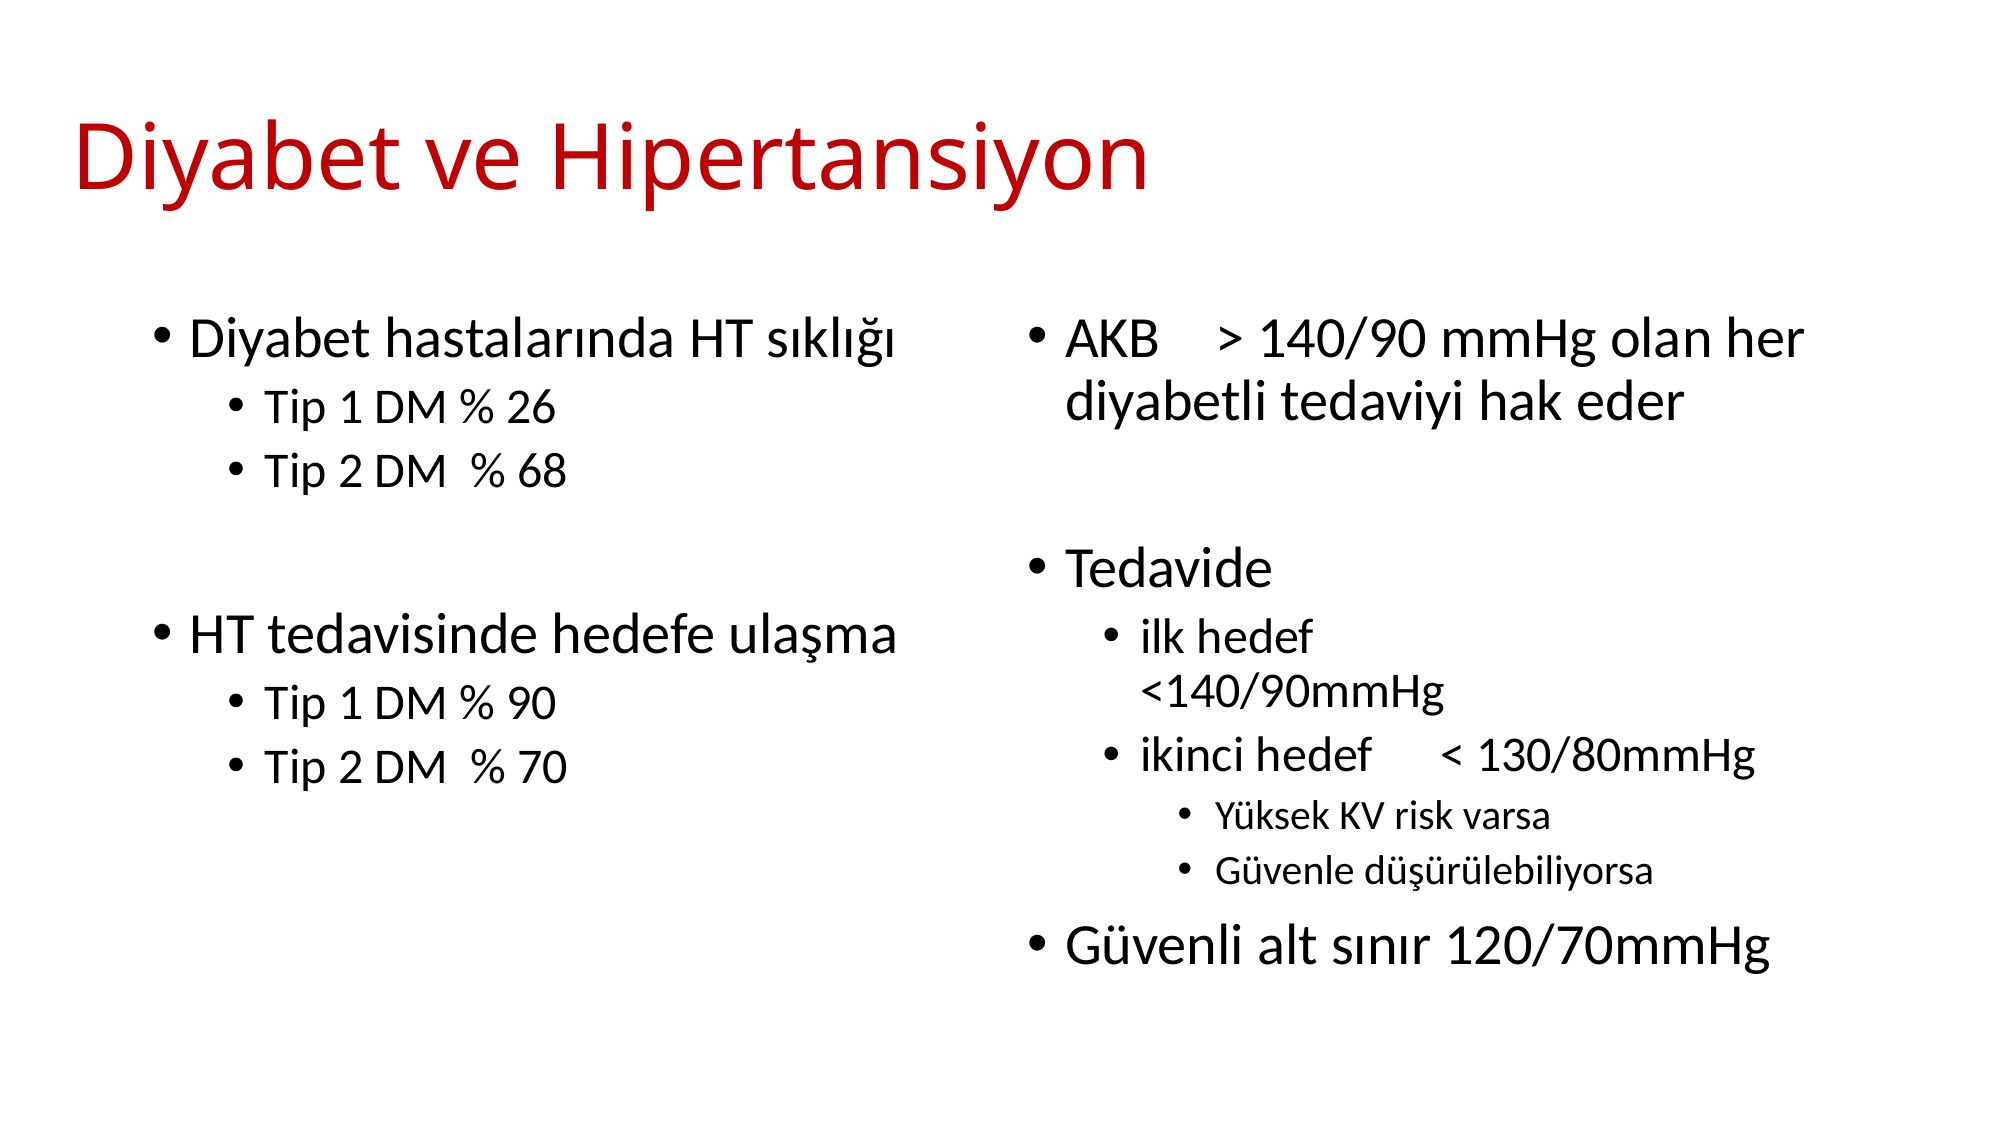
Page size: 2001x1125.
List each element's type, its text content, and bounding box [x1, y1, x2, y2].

list Diyabet hastalarında HT sıklığı Tip 1 DM % 26 Tip 2 DM % 68 HT tedavisinde hedefe ulaşma Tip 1 DM % 90 Tip 2 DM % 70 [137, 299, 988, 1014]
title Diyabet ve Hipertansiyon [56, 51, 1782, 269]
list AKB > 140/90 mmHg olan her diyabetli tedaviyi hak eder Tedavide ilk hedef <140/90mmHg ikinci hedef < 130/80mmHg Yüksek KV risk varsa Güvenle düşürülebiliyorsa Güvenli alt sınır 120/70mmHg [1012, 299, 1863, 1014]
